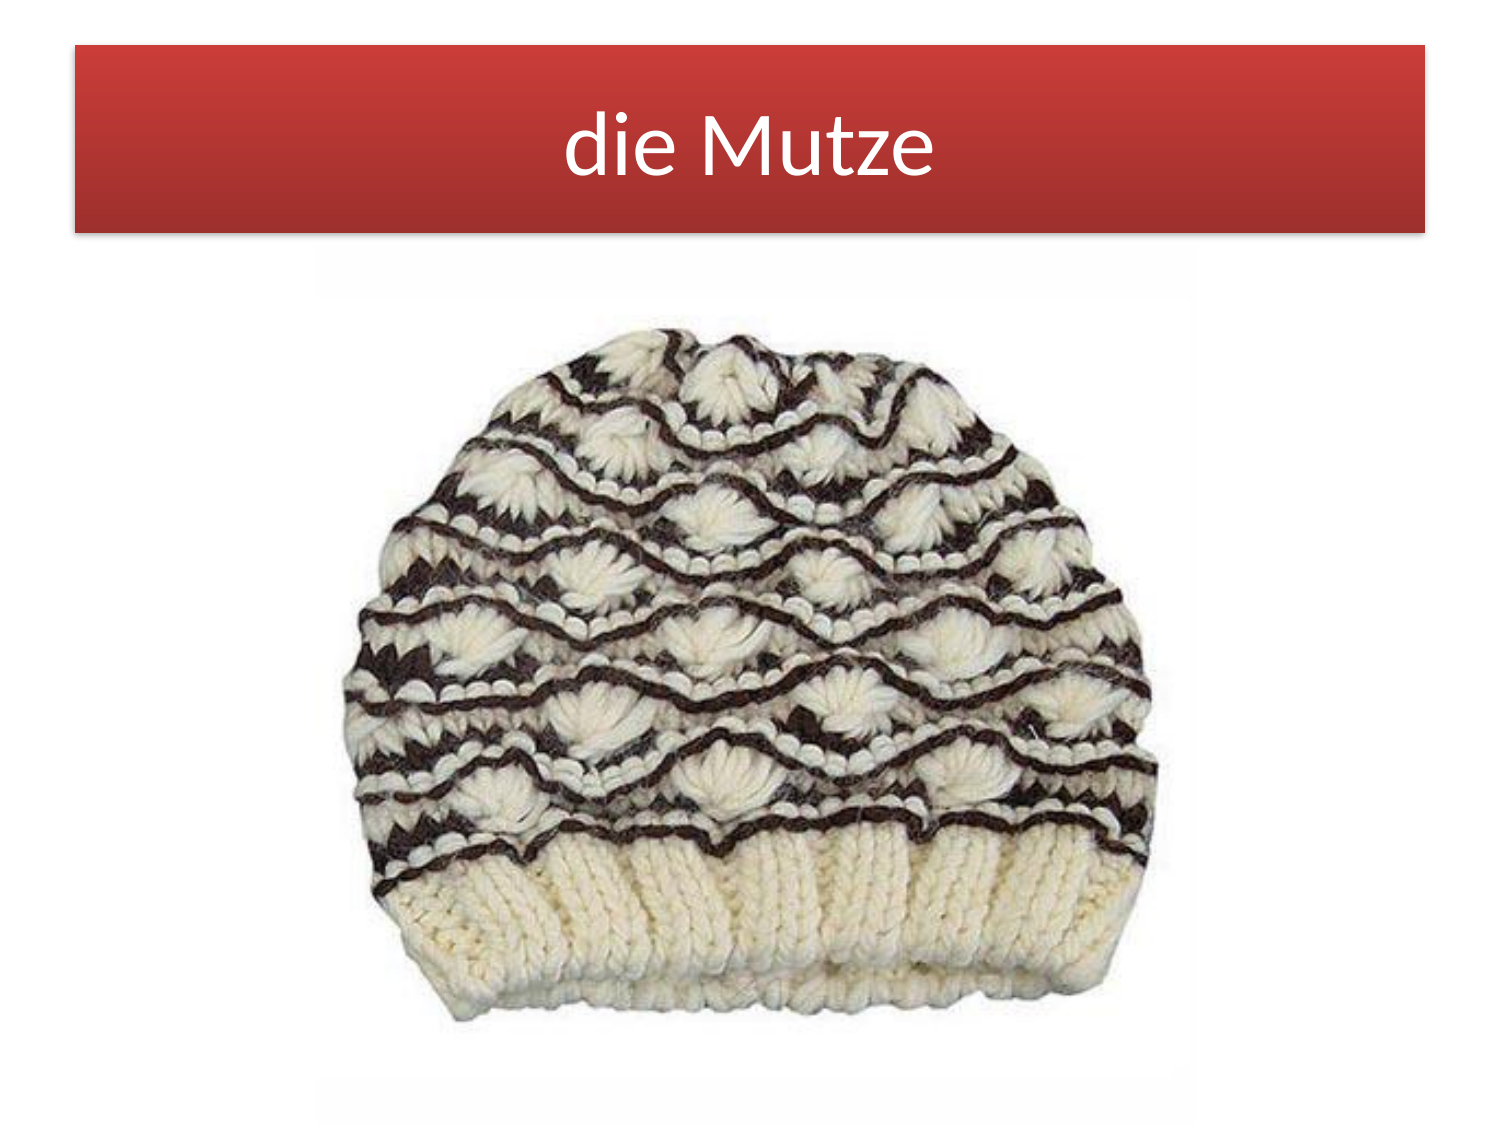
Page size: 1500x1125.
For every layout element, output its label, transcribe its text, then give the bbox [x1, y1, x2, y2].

picture [316, 245, 1196, 1125]
title die Mutze [74, 44, 1426, 233]
